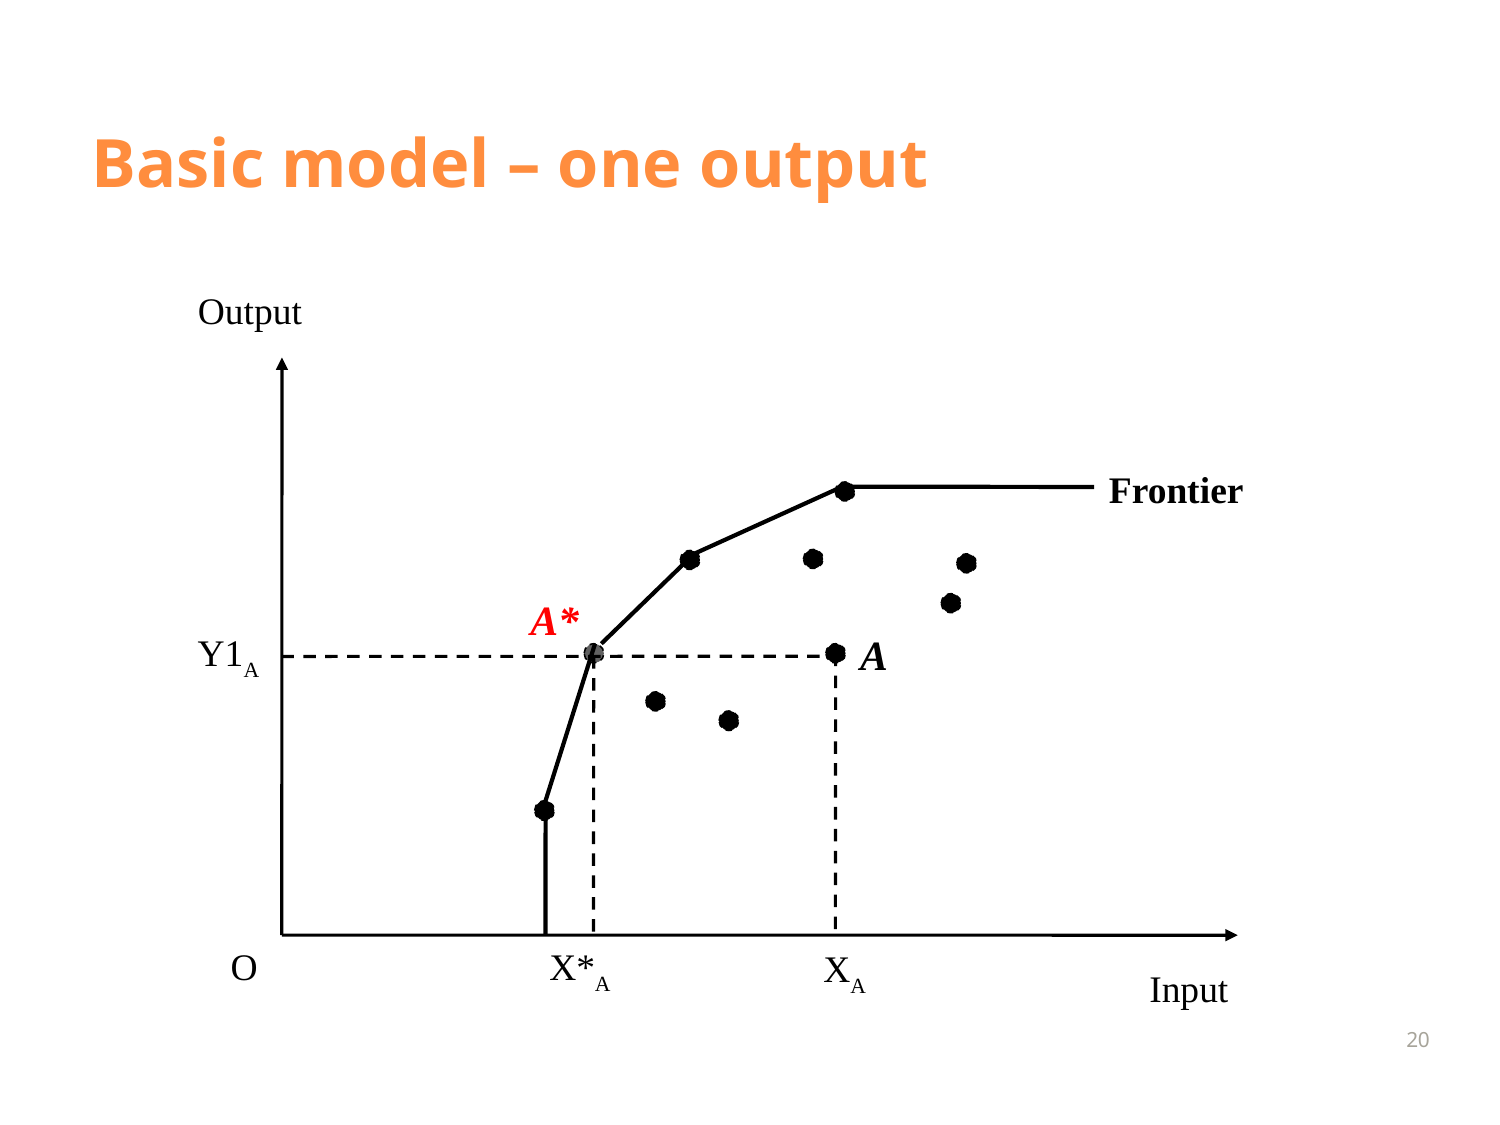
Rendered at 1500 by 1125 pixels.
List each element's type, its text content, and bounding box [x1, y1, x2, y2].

text_box [534, 800, 555, 821]
text_box [584, 654, 604, 663]
text_box Y1A [183, 621, 299, 711]
text_box XA [808, 937, 932, 1005]
text_box [836, 928, 1238, 942]
text_box O [215, 935, 299, 1003]
text_box Output [183, 279, 352, 358]
text_box A [845, 621, 912, 689]
text_box Input [1134, 957, 1288, 1025]
text_box [645, 691, 666, 711]
text_box [718, 710, 739, 731]
text_box [680, 550, 700, 570]
text_box A* [515, 585, 612, 654]
text_box [941, 593, 961, 613]
text_box [803, 549, 824, 569]
text_box Frontier [1094, 459, 1272, 527]
title Basic model – one output [76, 78, 1420, 208]
text_box [956, 553, 977, 573]
slide_number 20 [1369, 1002, 1445, 1063]
text_box [825, 643, 845, 663]
text_box [275, 358, 289, 621]
text_box [835, 481, 855, 501]
text_box X*A [534, 935, 666, 1003]
text_box [183, 255, 1288, 1048]
